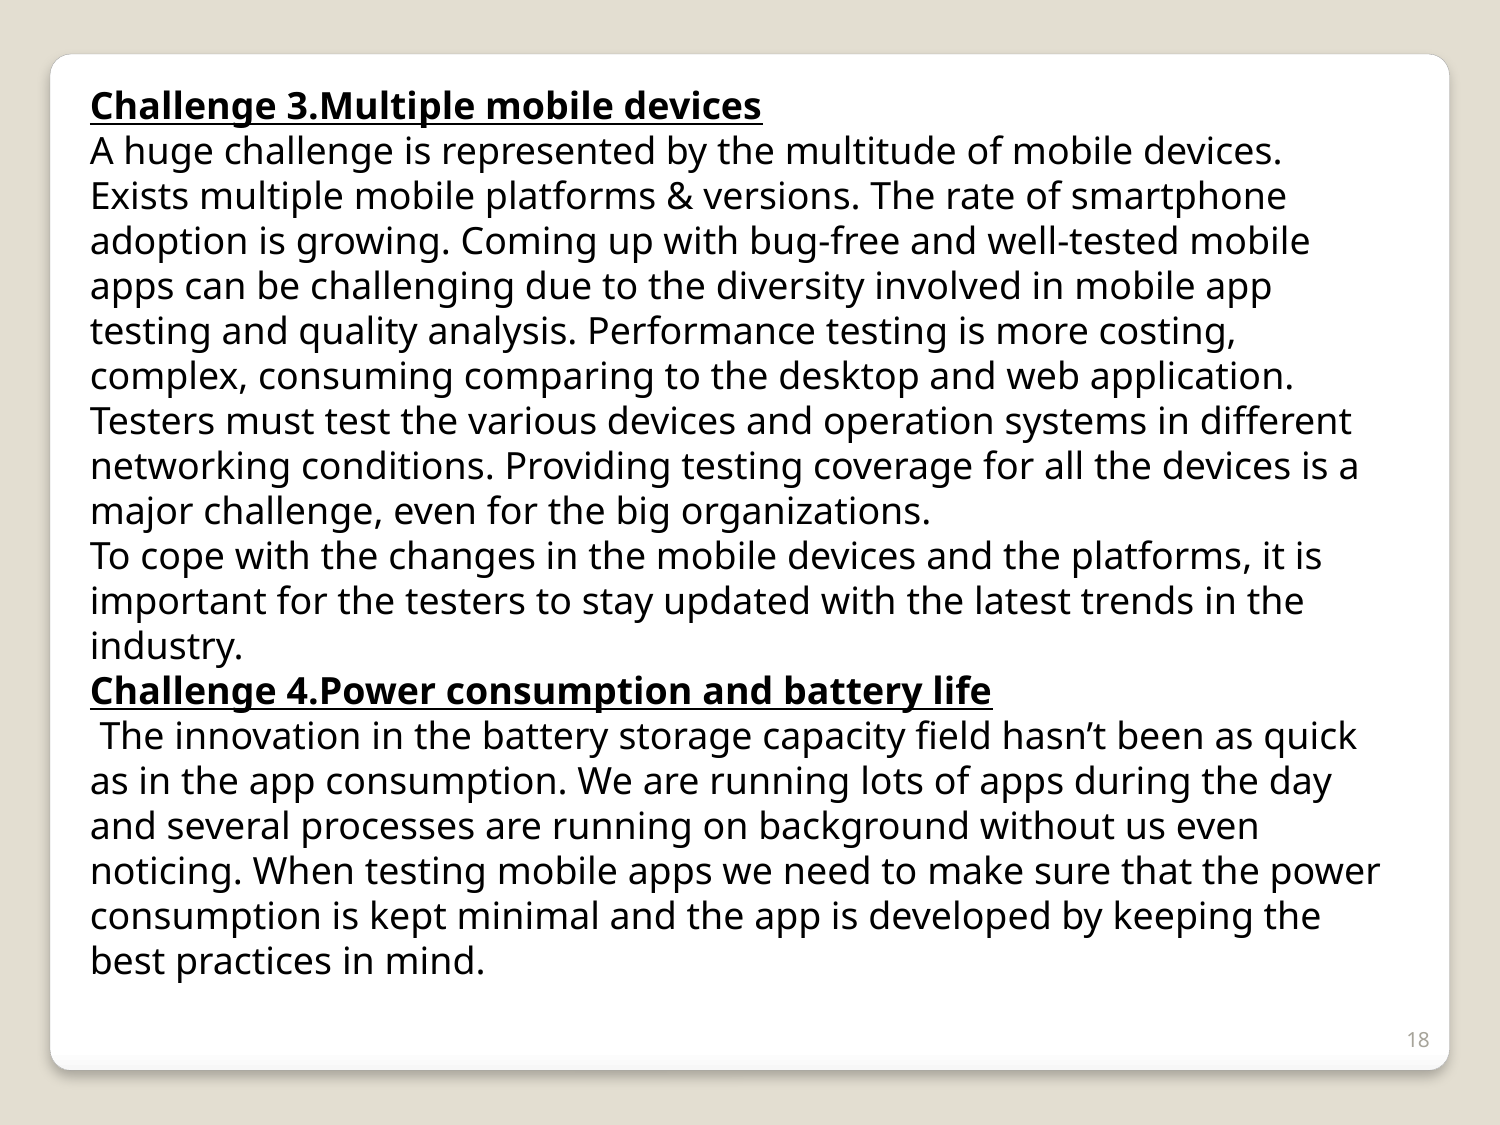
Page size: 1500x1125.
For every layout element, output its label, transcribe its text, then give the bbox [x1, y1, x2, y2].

slide_number 18 [1369, 1002, 1445, 1063]
text_box Challenge 3.Multiple mobile devices A huge challenge is represented by the multitude of mobile devices. Exists multiple mobile platforms & versions. The rate of smartphone adoption is growing. Coming up with bug-free and well-tested mobile apps can be challenging due to the diversity involved in mobile app testing and quality analysis. Performance testing is more costing, complex, consuming comparing to the desktop and web application. Testers must test the various devices and operation systems in different networking conditions. Providing testing coverage for all the devices is a major challenge, even for the big organizations. To cope with the changes in the mobile devices and the platforms, it is important for the testers to stay updated with the latest trends in the industry. Challenge 4.Power consumption and battery life The innovation in the battery storage capacity field hasn’t been as quick as in the app consumption. We are running lots of apps during the day and several processes are running on background without us even noticing. When testing mobile apps we need to make sure that the power consumption is kept minimal and the app is developed by keeping the best practices in mind. [75, 74, 1400, 990]
